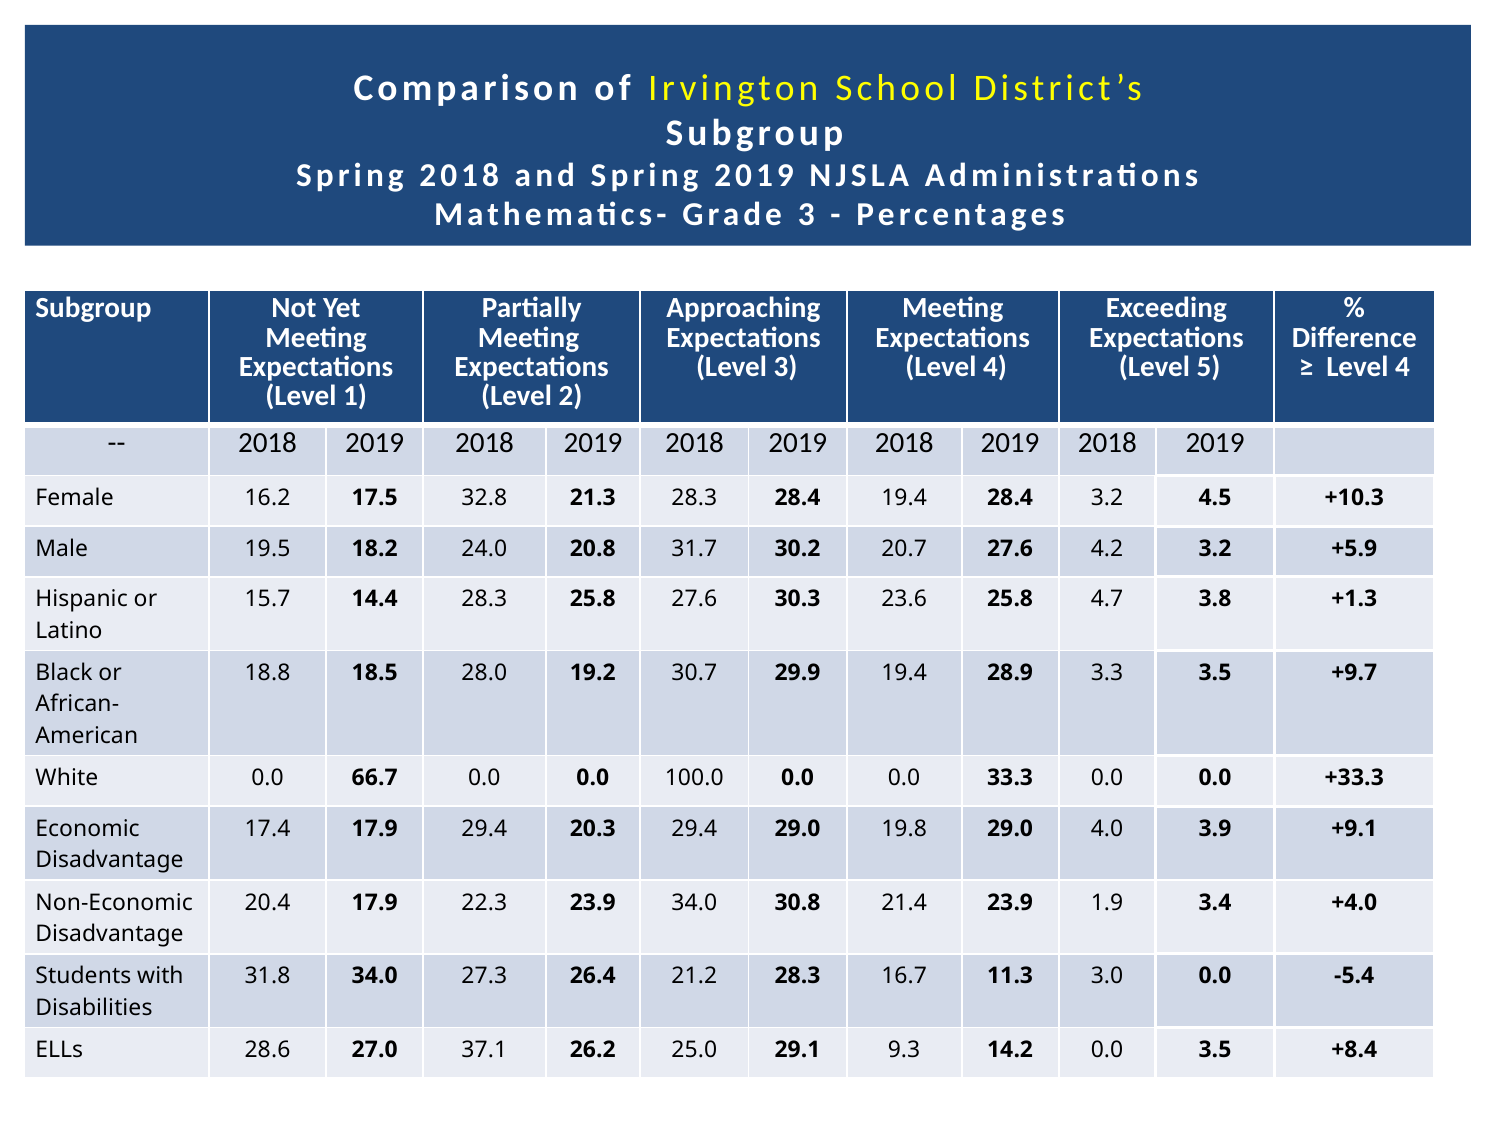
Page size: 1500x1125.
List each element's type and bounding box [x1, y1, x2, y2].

table_cell [210, 527, 325, 576]
table_cell [963, 578, 1058, 650]
table_cell [1157, 578, 1273, 649]
table_cell [547, 476, 639, 525]
table_cell [424, 807, 545, 879]
table_cell [1157, 955, 1273, 1026]
table_cell [327, 1028, 422, 1077]
table_cell [641, 651, 748, 755]
table_cell [963, 881, 1058, 953]
table_cell [963, 428, 1058, 475]
table_cell [327, 955, 422, 1027]
table_cell [1276, 881, 1433, 952]
table_cell [25, 578, 208, 650]
table_cell [547, 756, 639, 805]
table_cell [1157, 881, 1273, 952]
table_cell [25, 807, 208, 879]
table_cell [749, 428, 846, 475]
table_cell [547, 578, 639, 650]
table_cell [327, 428, 422, 475]
table_cell [547, 881, 639, 953]
table_cell [424, 1028, 545, 1077]
table_cell [749, 807, 846, 879]
table_cell [749, 651, 846, 755]
table_cell [1157, 528, 1273, 575]
table_cell [424, 881, 545, 953]
table_cell [547, 807, 639, 879]
table_cell [641, 476, 748, 525]
table_cell [547, 428, 639, 475]
table_cell [848, 651, 961, 755]
table_header [1275, 291, 1434, 422]
table_cell [749, 756, 846, 805]
table_cell [1060, 651, 1154, 755]
table_cell [1157, 428, 1273, 474]
table_cell [25, 756, 208, 805]
table_cell [848, 476, 961, 525]
table_cell [641, 955, 748, 1027]
table_cell [1157, 477, 1273, 525]
table_cell [749, 578, 846, 650]
table_cell [641, 807, 748, 879]
table_cell [1157, 1029, 1273, 1077]
table_cell [327, 476, 422, 525]
table_cell [327, 756, 422, 805]
table_cell [1276, 1029, 1433, 1077]
table_cell [848, 1028, 961, 1077]
title [219, 79, 1282, 216]
table_cell [424, 578, 545, 650]
table_cell [848, 955, 961, 1027]
table_cell [210, 651, 325, 755]
table_cell [424, 428, 545, 475]
table_cell [1157, 808, 1273, 879]
table_cell [963, 955, 1058, 1027]
table_cell [424, 955, 545, 1027]
table_cell [1060, 1028, 1154, 1077]
table_cell [25, 1028, 208, 1077]
table_cell [848, 428, 961, 475]
table_cell [424, 527, 545, 576]
table_cell [1276, 757, 1433, 805]
table_cell [1276, 477, 1433, 525]
table_cell [963, 476, 1058, 525]
table_header [1060, 291, 1273, 422]
table_cell [327, 651, 422, 755]
table_cell [749, 1028, 846, 1077]
table_cell [210, 881, 325, 953]
table_cell [749, 527, 846, 576]
table_cell [963, 756, 1058, 805]
table_cell [1060, 527, 1154, 576]
table_cell [210, 578, 325, 650]
table_cell [547, 651, 639, 755]
table_cell [1060, 578, 1154, 650]
table_cell [25, 428, 208, 475]
table_header [25, 291, 208, 422]
table_header [424, 291, 639, 422]
table_cell [749, 476, 846, 525]
table_cell [641, 428, 748, 475]
table_cell [1276, 652, 1433, 754]
table_cell [25, 881, 208, 953]
table_cell [848, 578, 961, 650]
table_cell [547, 1028, 639, 1077]
table_cell [210, 476, 325, 525]
table_cell [210, 428, 325, 475]
table_cell [424, 476, 545, 525]
table_cell [641, 1028, 748, 1077]
table_cell [25, 651, 208, 755]
table_cell [547, 955, 639, 1027]
table_cell [963, 527, 1058, 576]
table_cell [210, 1028, 325, 1077]
table_cell [1157, 757, 1273, 805]
table_cell [1060, 955, 1154, 1027]
table_cell [641, 756, 748, 805]
table_cell [963, 651, 1058, 755]
table_cell [963, 1028, 1058, 1077]
table_cell [327, 578, 422, 650]
table_cell [848, 807, 961, 879]
table_cell [641, 881, 748, 953]
table_cell [210, 756, 325, 805]
table_cell [210, 955, 325, 1027]
table_cell [641, 527, 748, 576]
table_cell [1276, 578, 1433, 649]
table_cell [424, 651, 545, 755]
table_cell [848, 756, 961, 805]
table_header [848, 291, 1058, 422]
table_cell [1060, 476, 1154, 525]
table_cell [25, 955, 208, 1027]
table_cell [1157, 652, 1273, 754]
table_cell [848, 527, 961, 576]
table_cell [25, 476, 208, 525]
table_cell [1060, 428, 1155, 475]
table_cell [749, 881, 846, 953]
table_header [210, 291, 422, 422]
table_cell [749, 955, 846, 1027]
table_cell [327, 881, 422, 953]
table_cell [547, 527, 639, 576]
table_cell [1276, 955, 1433, 1026]
table_cell [848, 881, 961, 953]
table_cell [963, 807, 1058, 879]
table_cell [25, 527, 208, 576]
table_cell [1276, 528, 1433, 575]
table_cell [424, 756, 545, 805]
table_cell [641, 578, 748, 650]
table_header [641, 291, 846, 422]
table_cell [1060, 756, 1154, 805]
table_cell [210, 807, 325, 879]
table_cell [1276, 808, 1433, 879]
table_cell [1060, 807, 1154, 879]
table_cell [327, 527, 422, 576]
slide_number [1349, 1041, 1448, 1089]
table_cell [1060, 881, 1154, 953]
table_cell [1275, 428, 1434, 474]
table_cell [327, 807, 422, 879]
